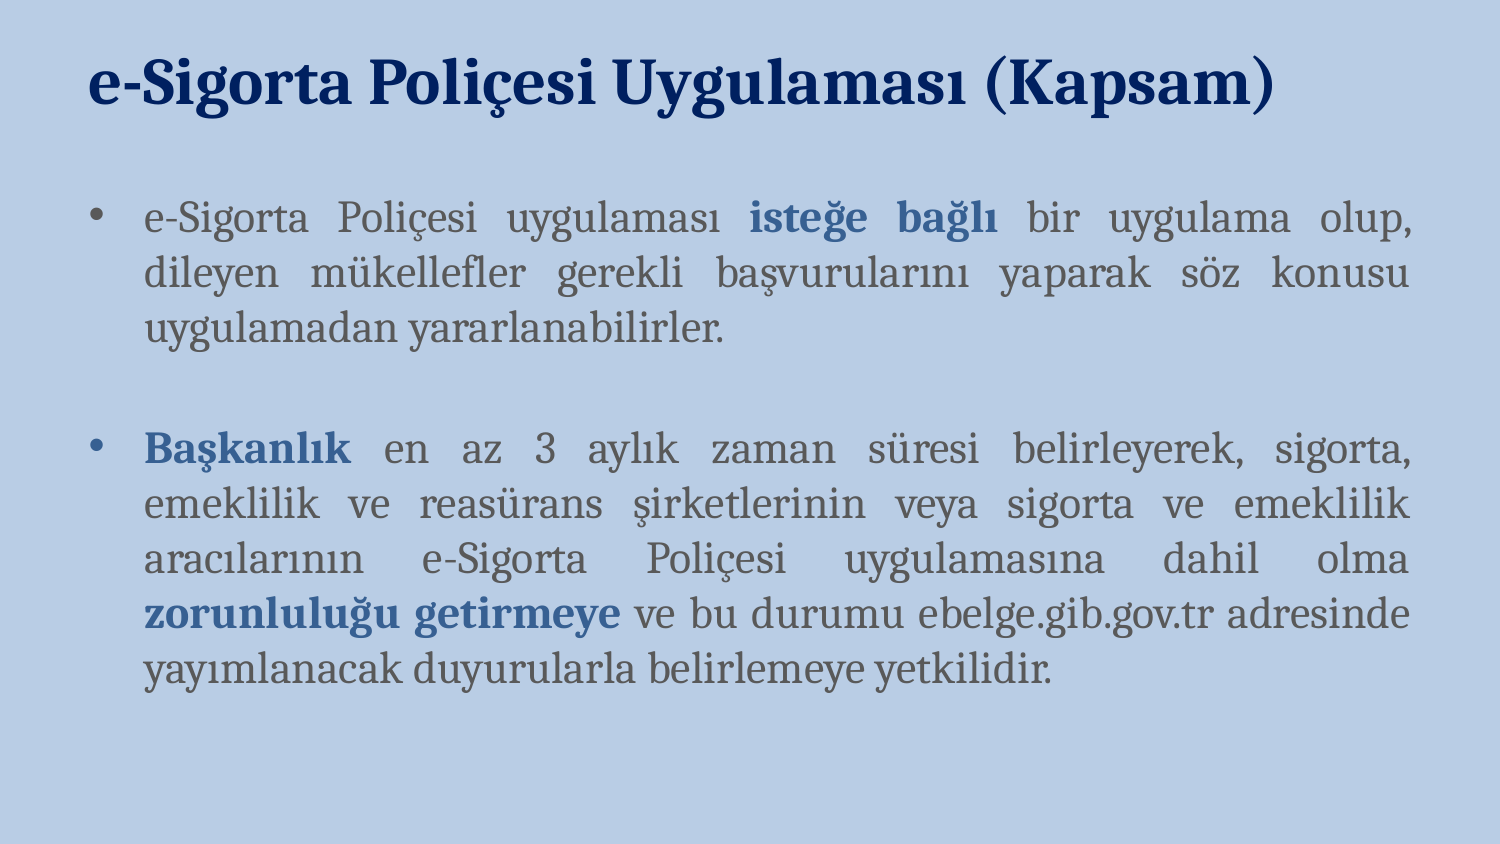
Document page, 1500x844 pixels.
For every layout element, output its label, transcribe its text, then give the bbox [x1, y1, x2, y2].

text_box e-Sigorta Poliçesi uygulaması isteğe bağlı bir uygulama olup, dileyen mükellefler gerekli başvurularını yaparak söz konusu uygulamadan yararlanabilirler. Başkanlık en az 3 aylık zaman süresi belirleyerek, sigorta, emeklilik ve reasürans şirketlerinin veya sigorta ve emeklilik aracılarının e-Sigorta Poliçesi uygulamasına dahil olma zorunluluğu getirmeye ve bu durumu ebelge.gib.gov.tr adresinde yayımlanacak duyurularla belirlemeye yetkilidir. [73, 178, 1427, 802]
text_box e-Sigorta Poliçesi Uygulaması (Kapsam) [73, 15, 1500, 141]
